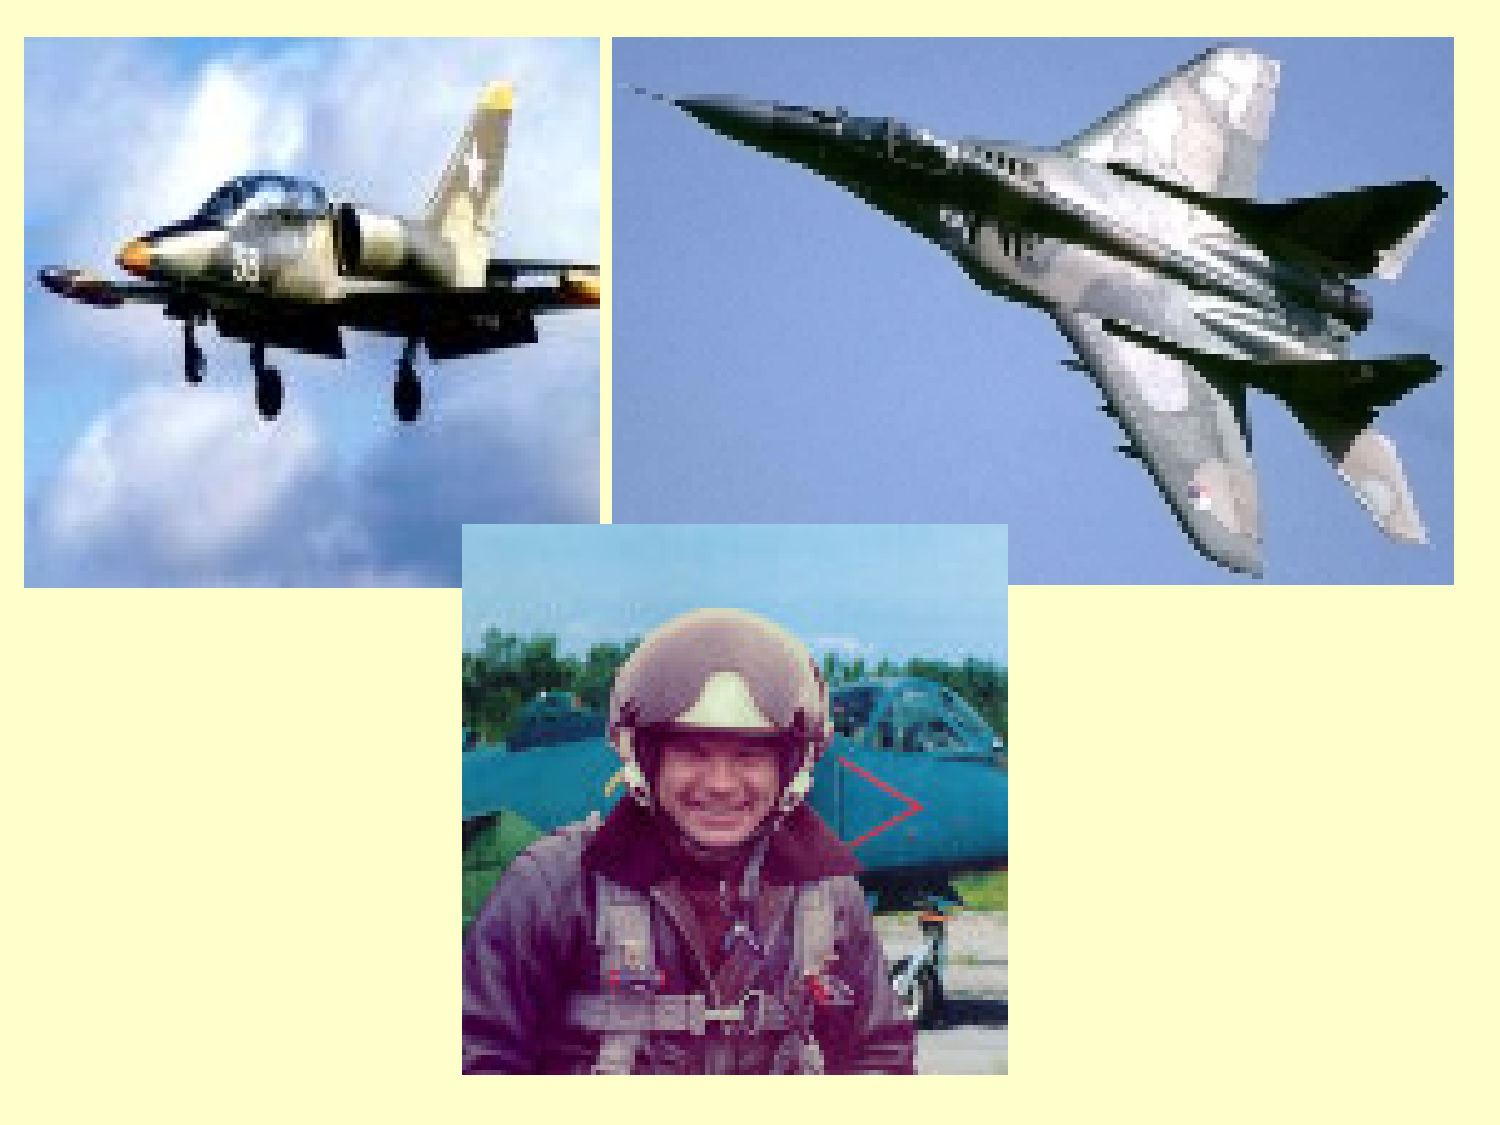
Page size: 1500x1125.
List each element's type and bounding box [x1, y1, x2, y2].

picture [24, 37, 1454, 1076]
